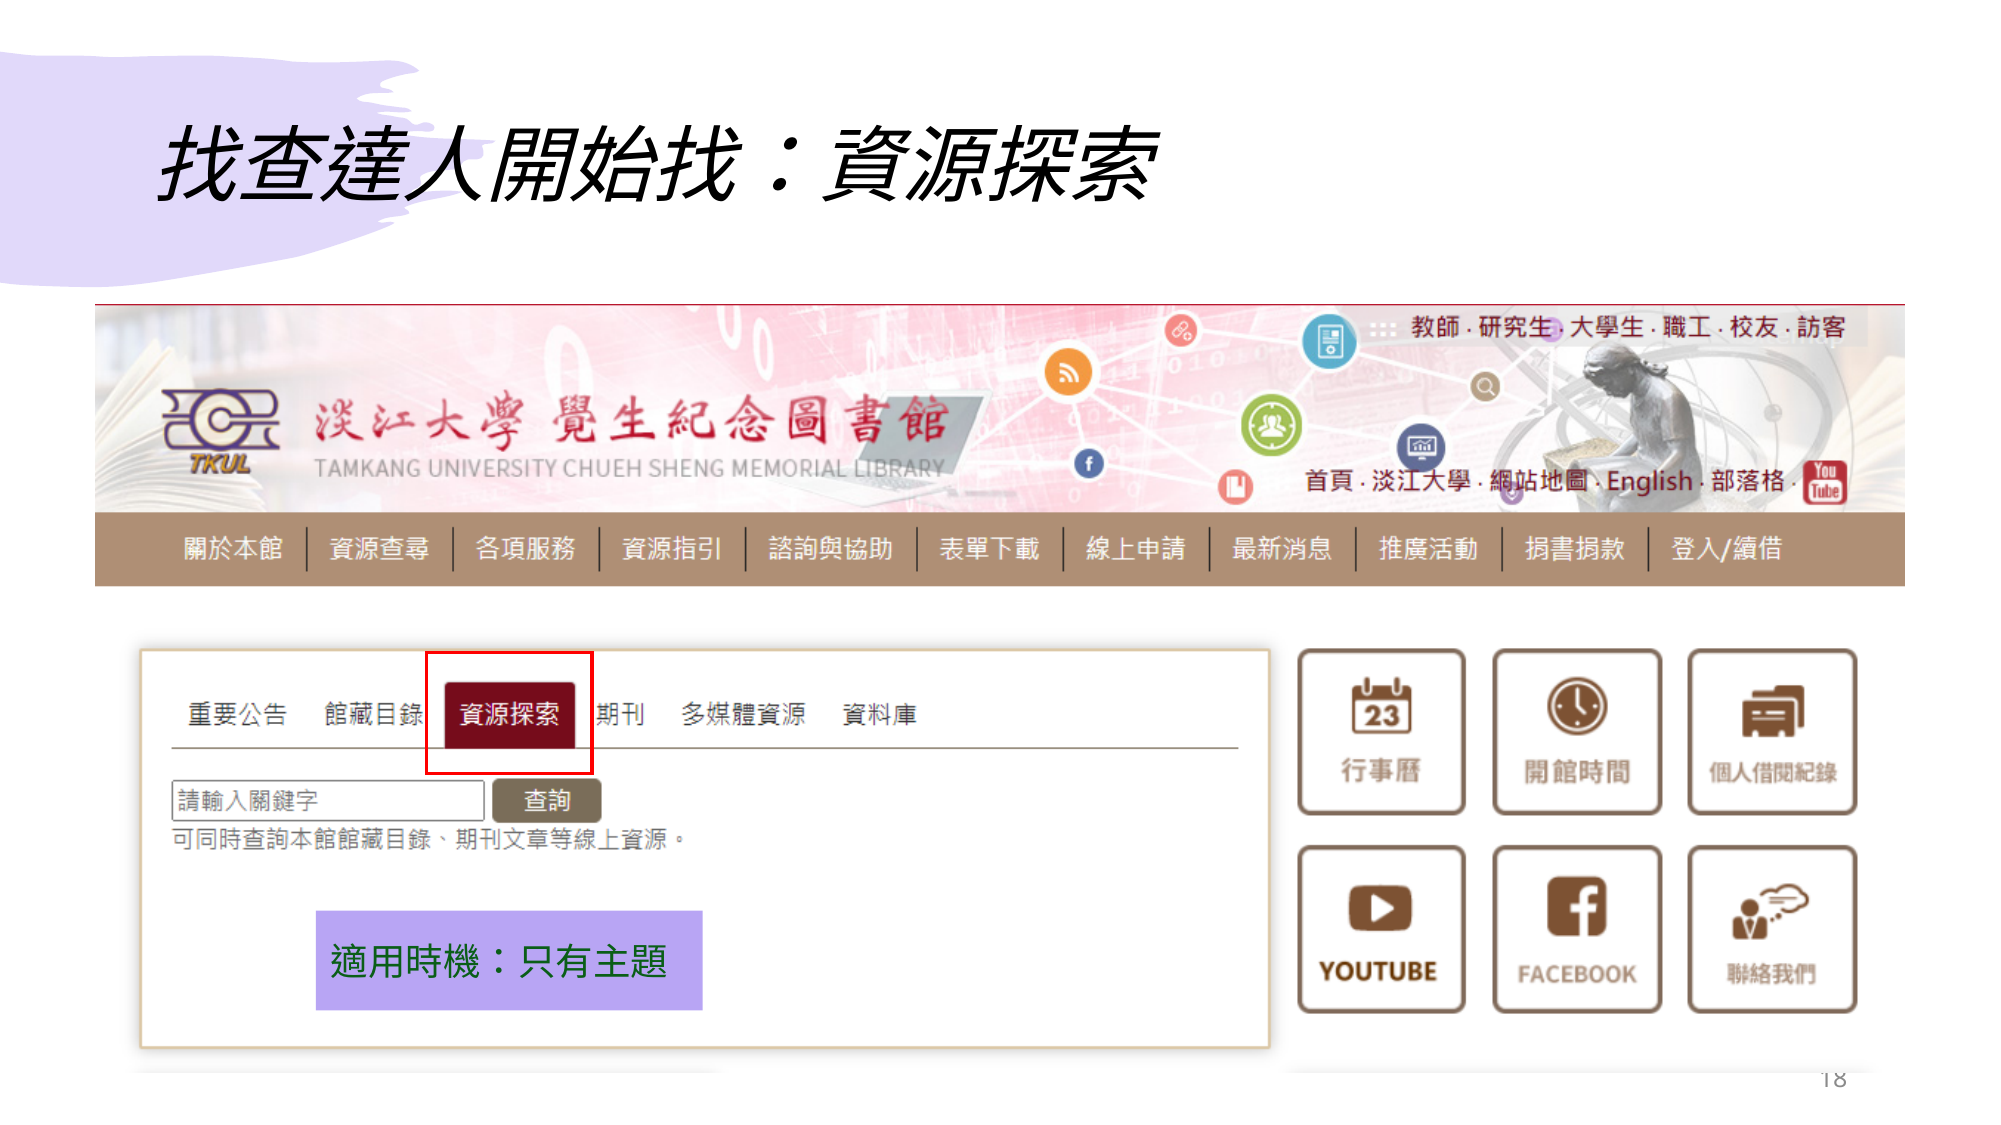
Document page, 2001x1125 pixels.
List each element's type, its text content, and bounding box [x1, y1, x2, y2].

slide_number 18 [1412, 1073, 1863, 1110]
picture [95, 304, 1905, 1073]
title 找查達人開始找：資源探索 [137, 59, 1863, 278]
